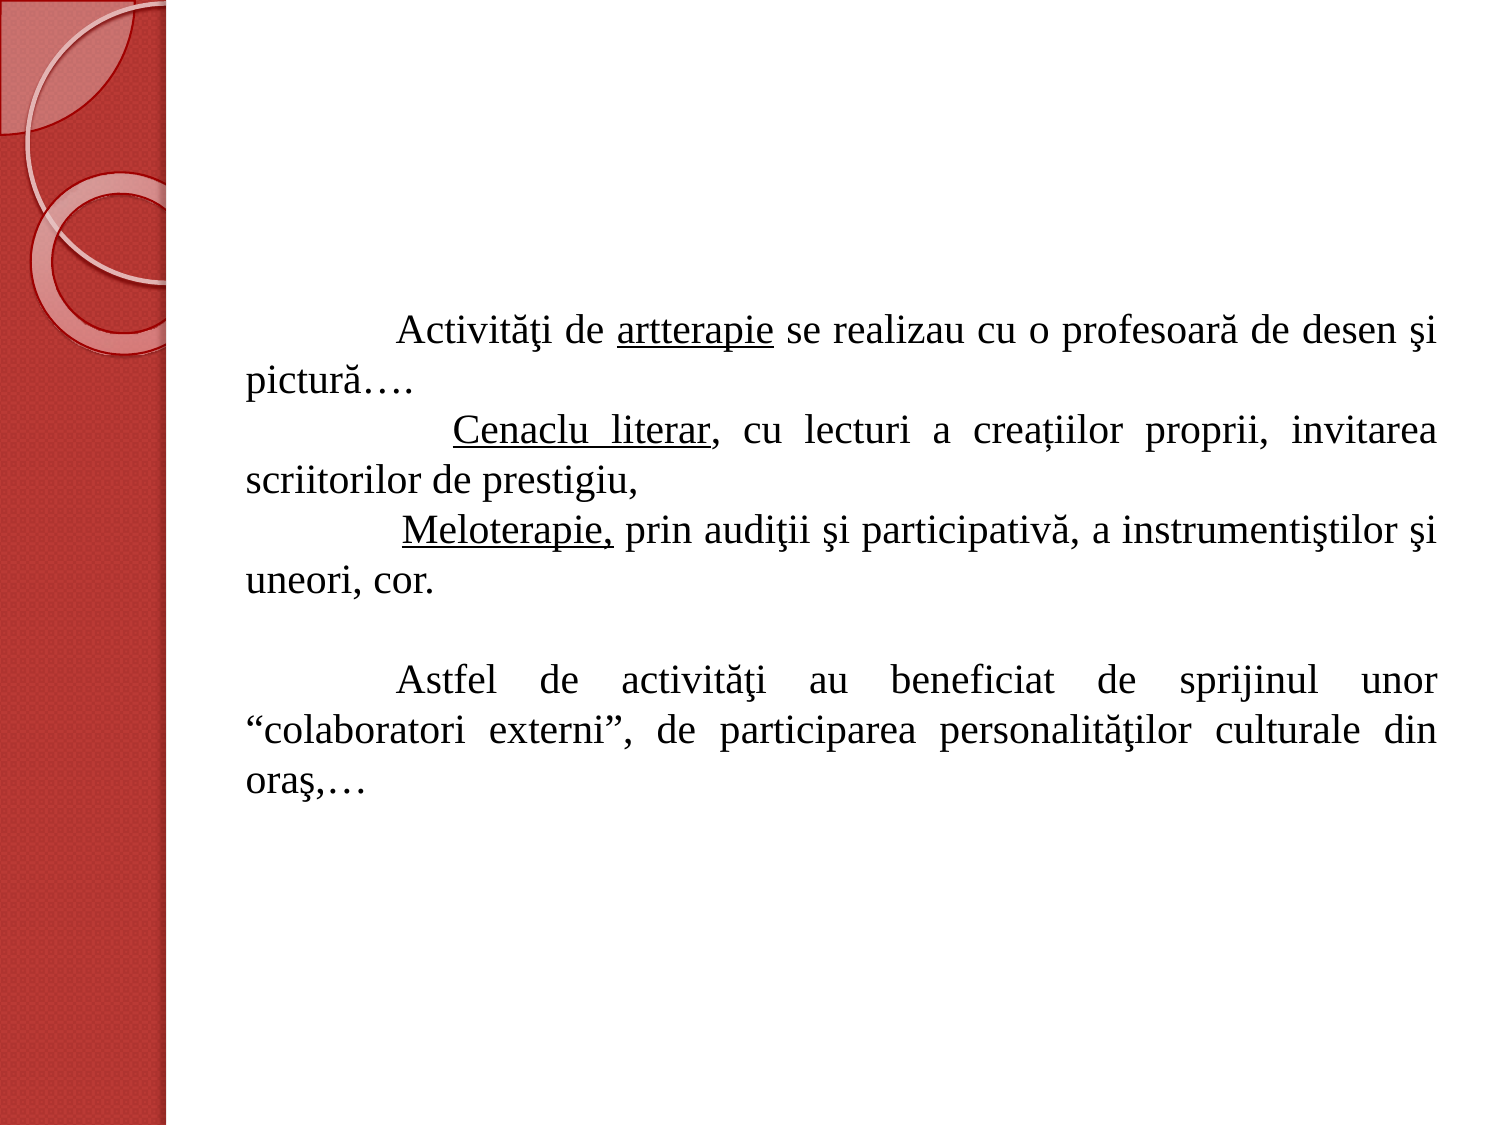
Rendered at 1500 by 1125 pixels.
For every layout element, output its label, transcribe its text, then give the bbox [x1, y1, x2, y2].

picture [0, 0, 166, 1125]
text_box Activităţi de artterapie se realizau cu o profesoară de desen şi pictură…. Cenaclu literar, cu lecturi a creațiilor proprii, invitarea scriitorilor de prestigiu, Meloterapie, prin audiţii şi participativă, a instrumentiştilor şi uneori, cor. Astfel de activităţi au beneficiat de sprijinul unor “colaboratori externi”, de participarea personalităţilor culturale din oraş,… [245, 299, 1438, 857]
